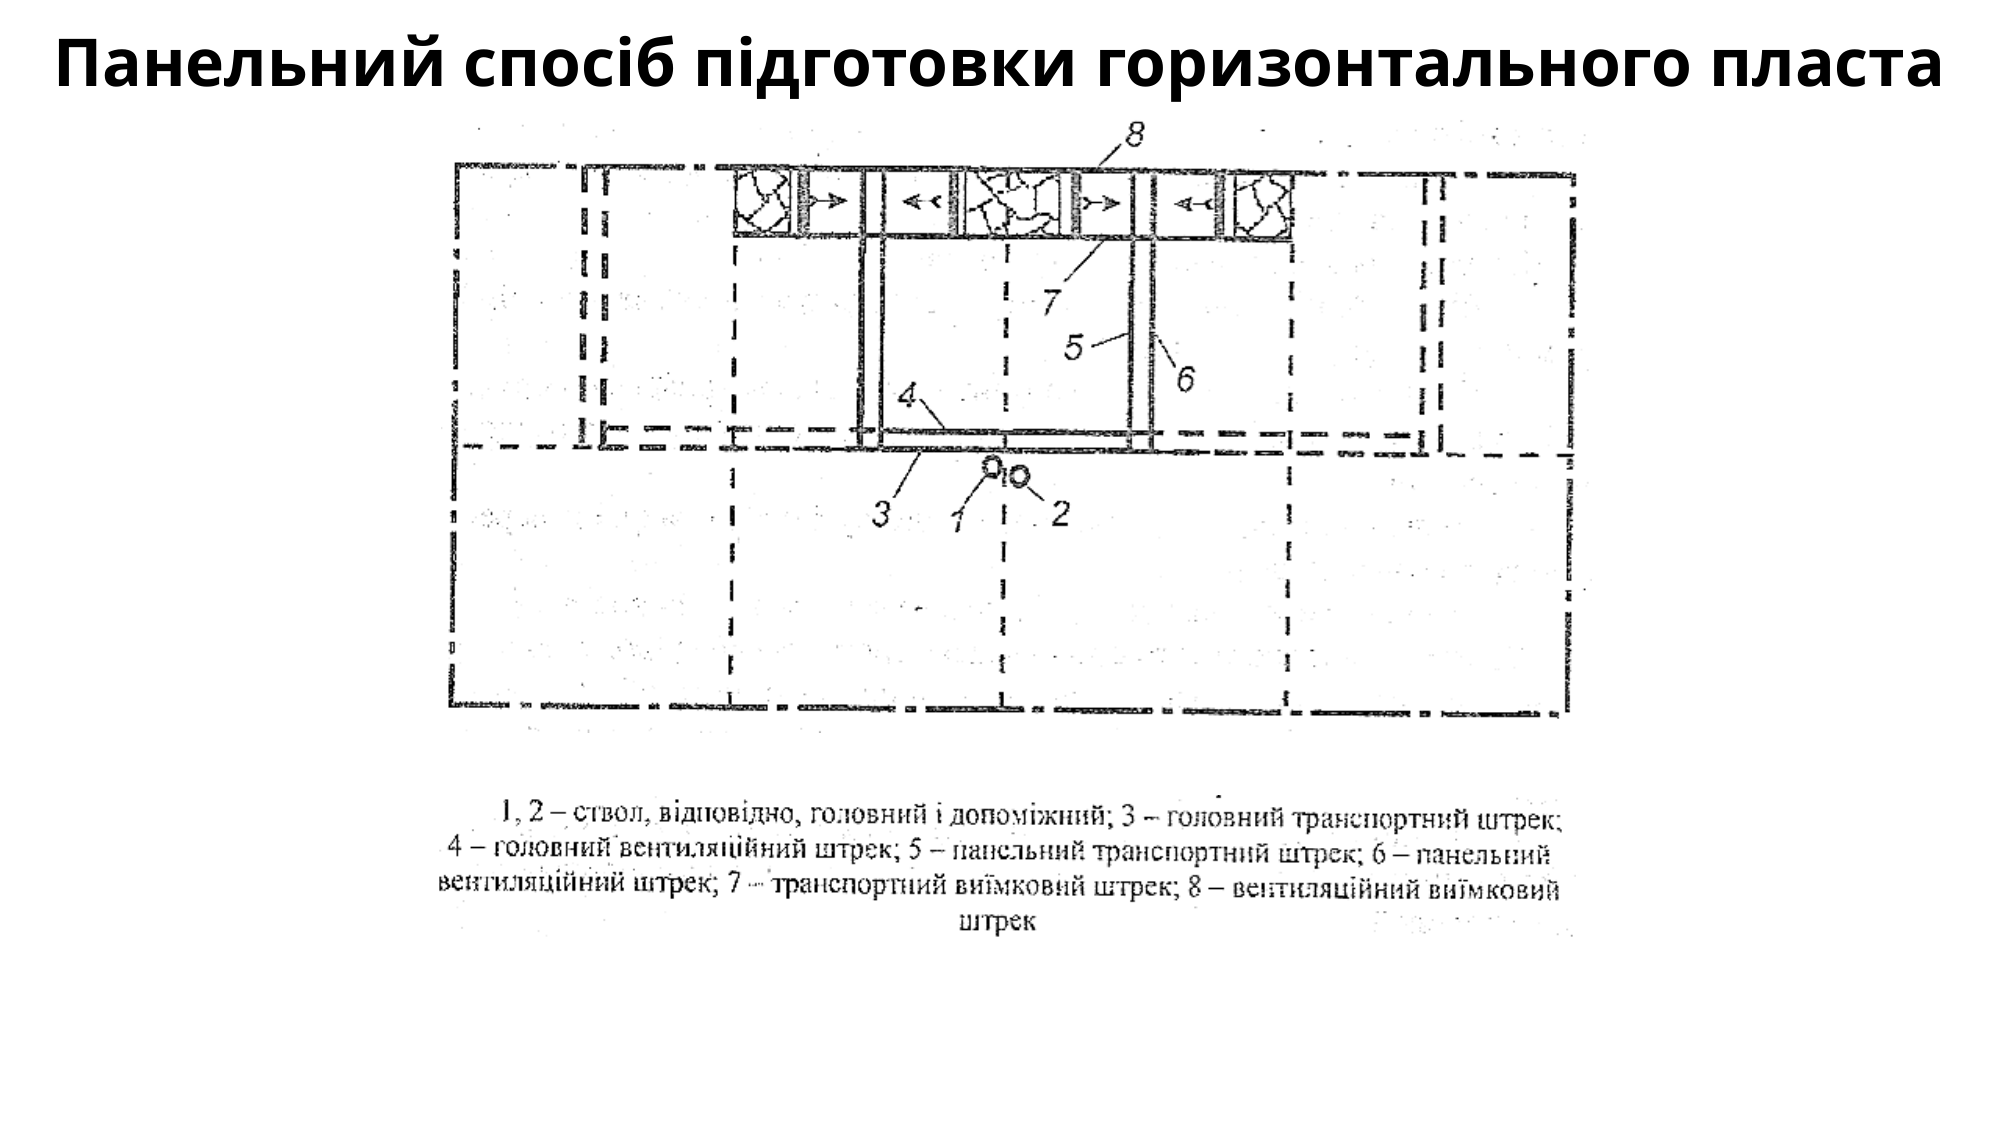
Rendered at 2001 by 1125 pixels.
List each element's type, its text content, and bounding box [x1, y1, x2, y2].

picture [424, 795, 1576, 940]
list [441, 108, 1592, 733]
title Панельний спосіб підготовки горизонтального пласта [0, 21, 2000, 109]
